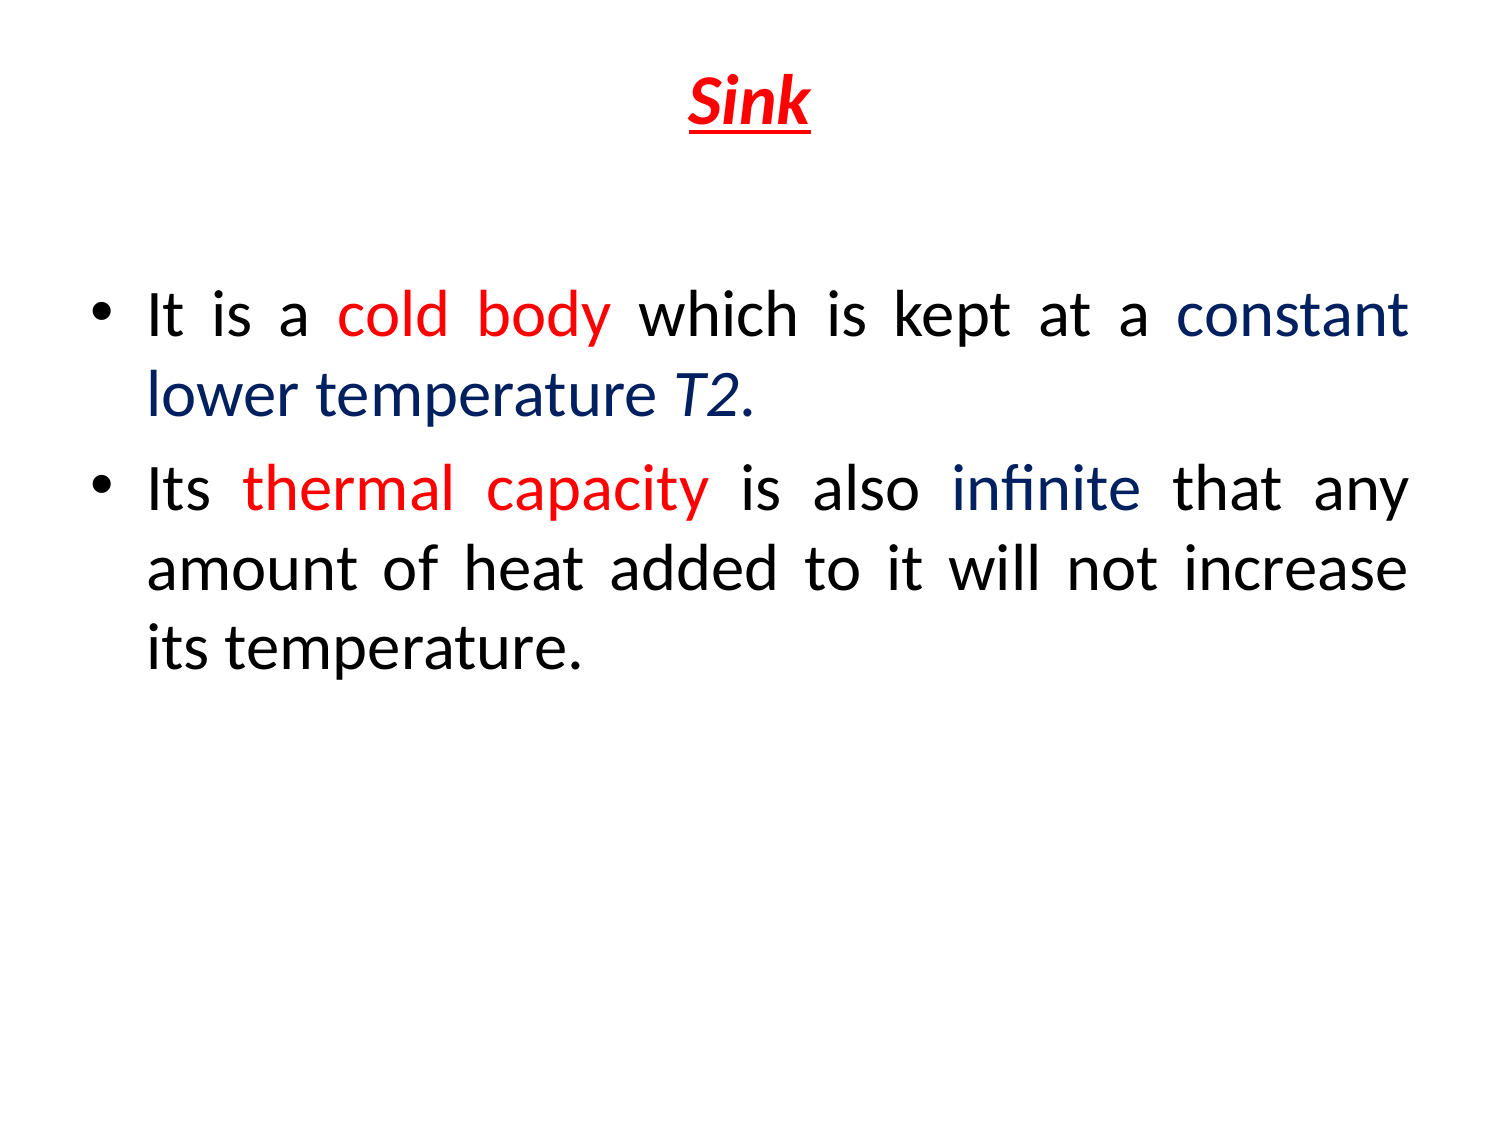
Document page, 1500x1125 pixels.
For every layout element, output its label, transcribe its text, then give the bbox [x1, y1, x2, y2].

title Sink [75, 45, 1425, 233]
list It is a cold body which is kept at a constant lower temperature T2. Its thermal capacity is also infinite that any amount of heat added to it will not increase its temperature. [75, 262, 1425, 1005]
